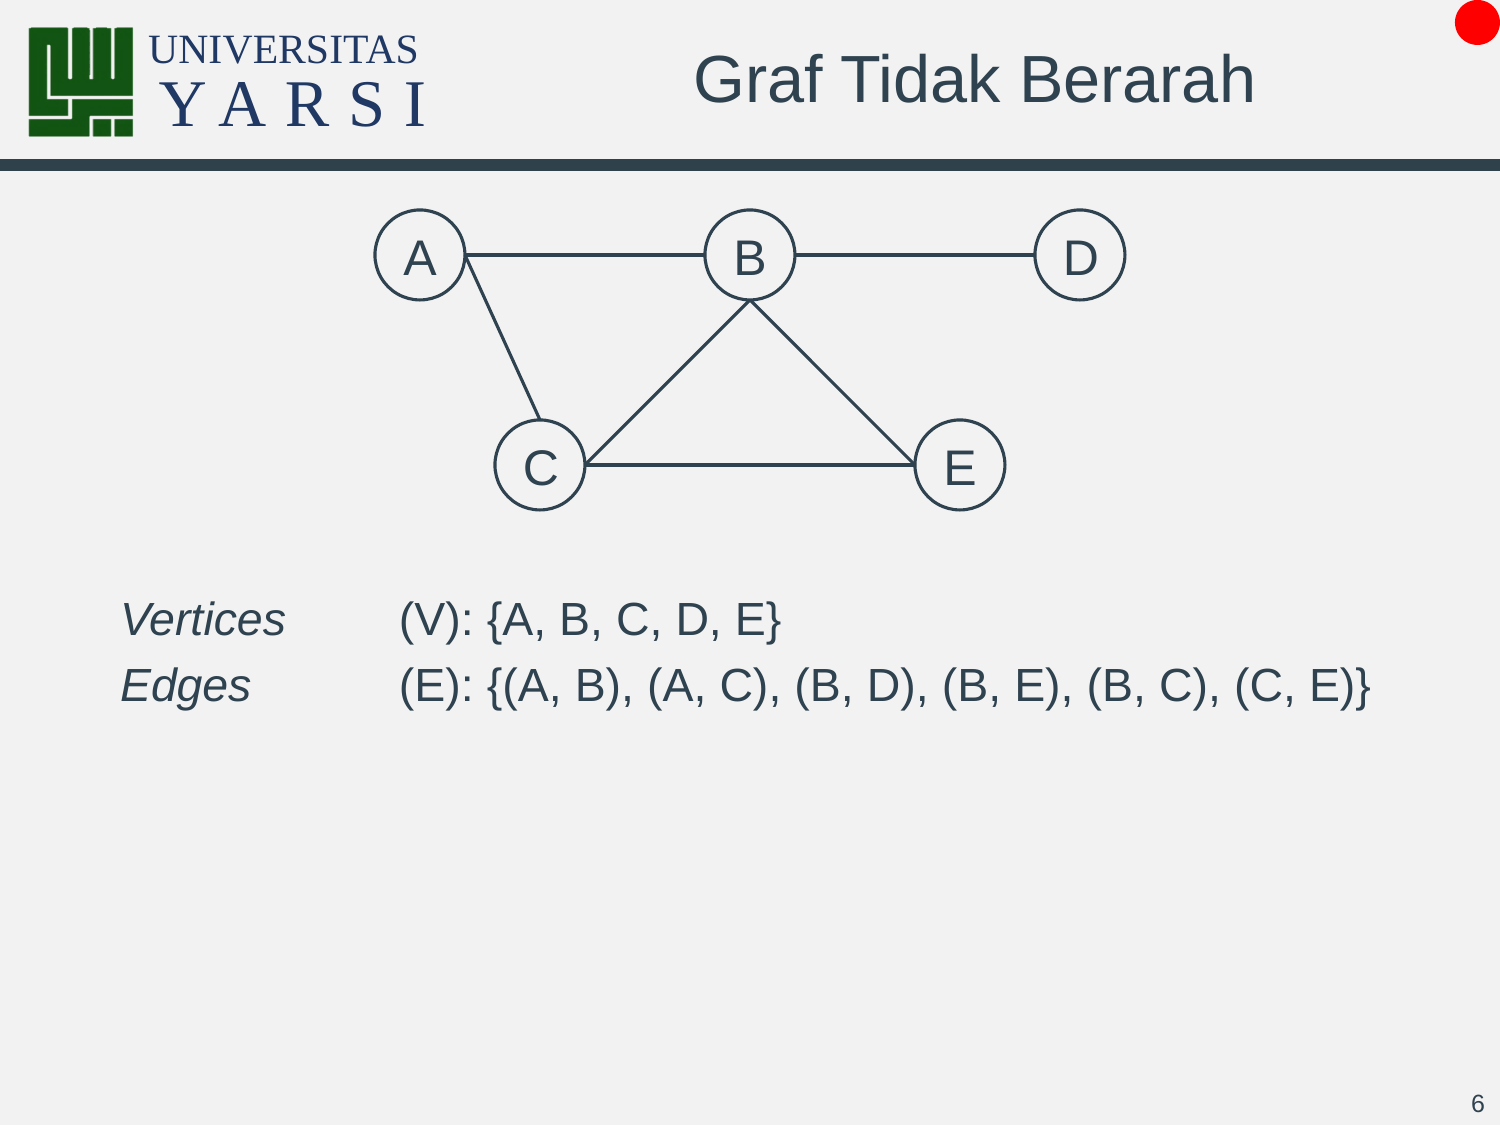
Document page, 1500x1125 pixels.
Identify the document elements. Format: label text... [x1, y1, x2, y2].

text_box [1453, 0, 1500, 46]
text_box A [373, 208, 466, 301]
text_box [464, 254, 540, 420]
list Vertices (V): {A, B, C, D, E} Edges (E): {(A, B), (A, C), (B, D), (B, E), (B, C), (C, E)} [105, 570, 1395, 735]
text_box D [1033, 208, 1126, 301]
picture [15, 16, 144, 150]
text_box C [493, 418, 586, 511]
title Graf Tidak Berarah [495, 29, 1455, 121]
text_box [584, 299, 749, 464]
text_box E [913, 418, 1006, 511]
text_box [749, 299, 915, 464]
text_box B [703, 208, 796, 299]
